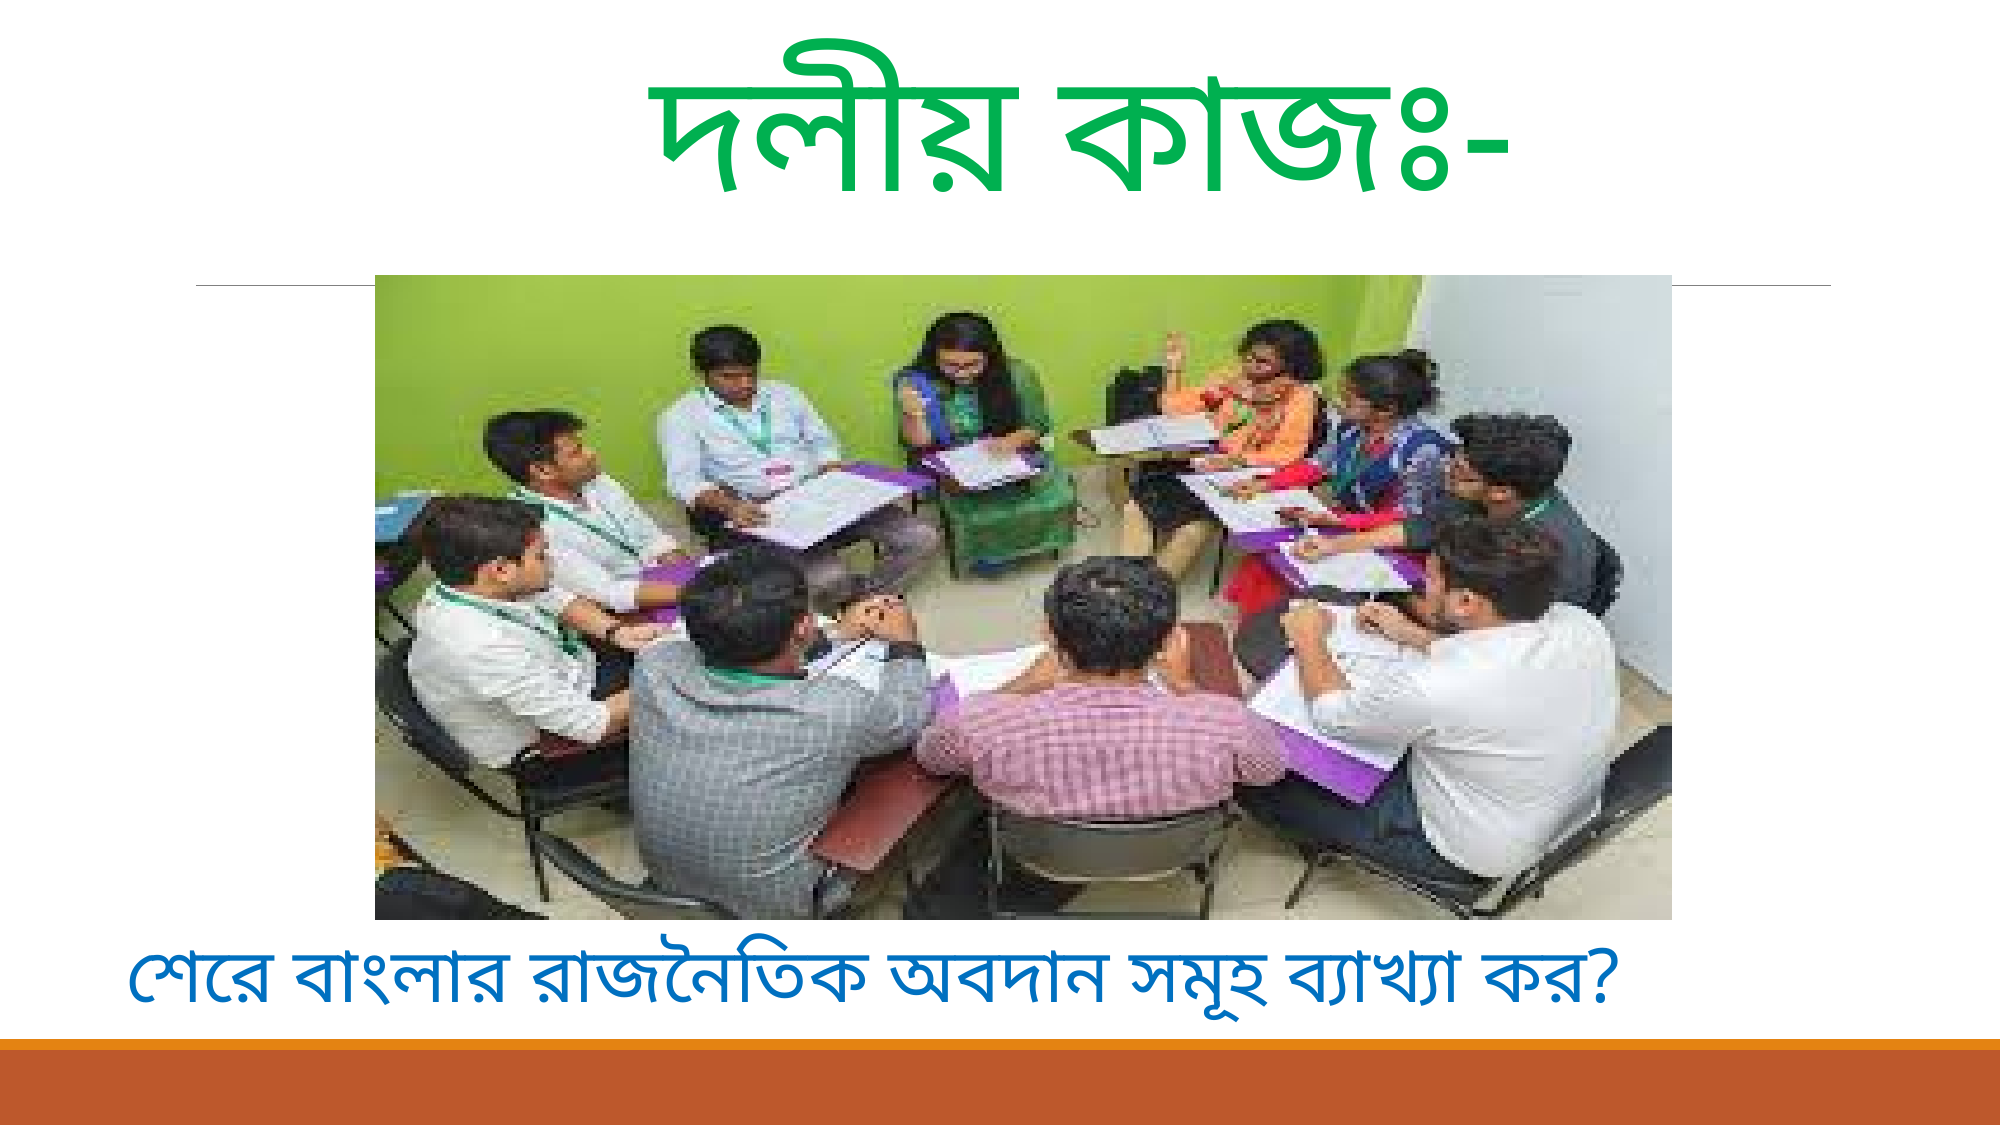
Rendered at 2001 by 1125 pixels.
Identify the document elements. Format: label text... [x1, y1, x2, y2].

title দলীয় কাজঃ- [458, 23, 1707, 233]
text_box শেরে বাংলার রাজনৈতিক অবদান সমূহ ব্যাখ্যা কর? [110, 919, 1637, 1025]
picture [374, 275, 1673, 921]
